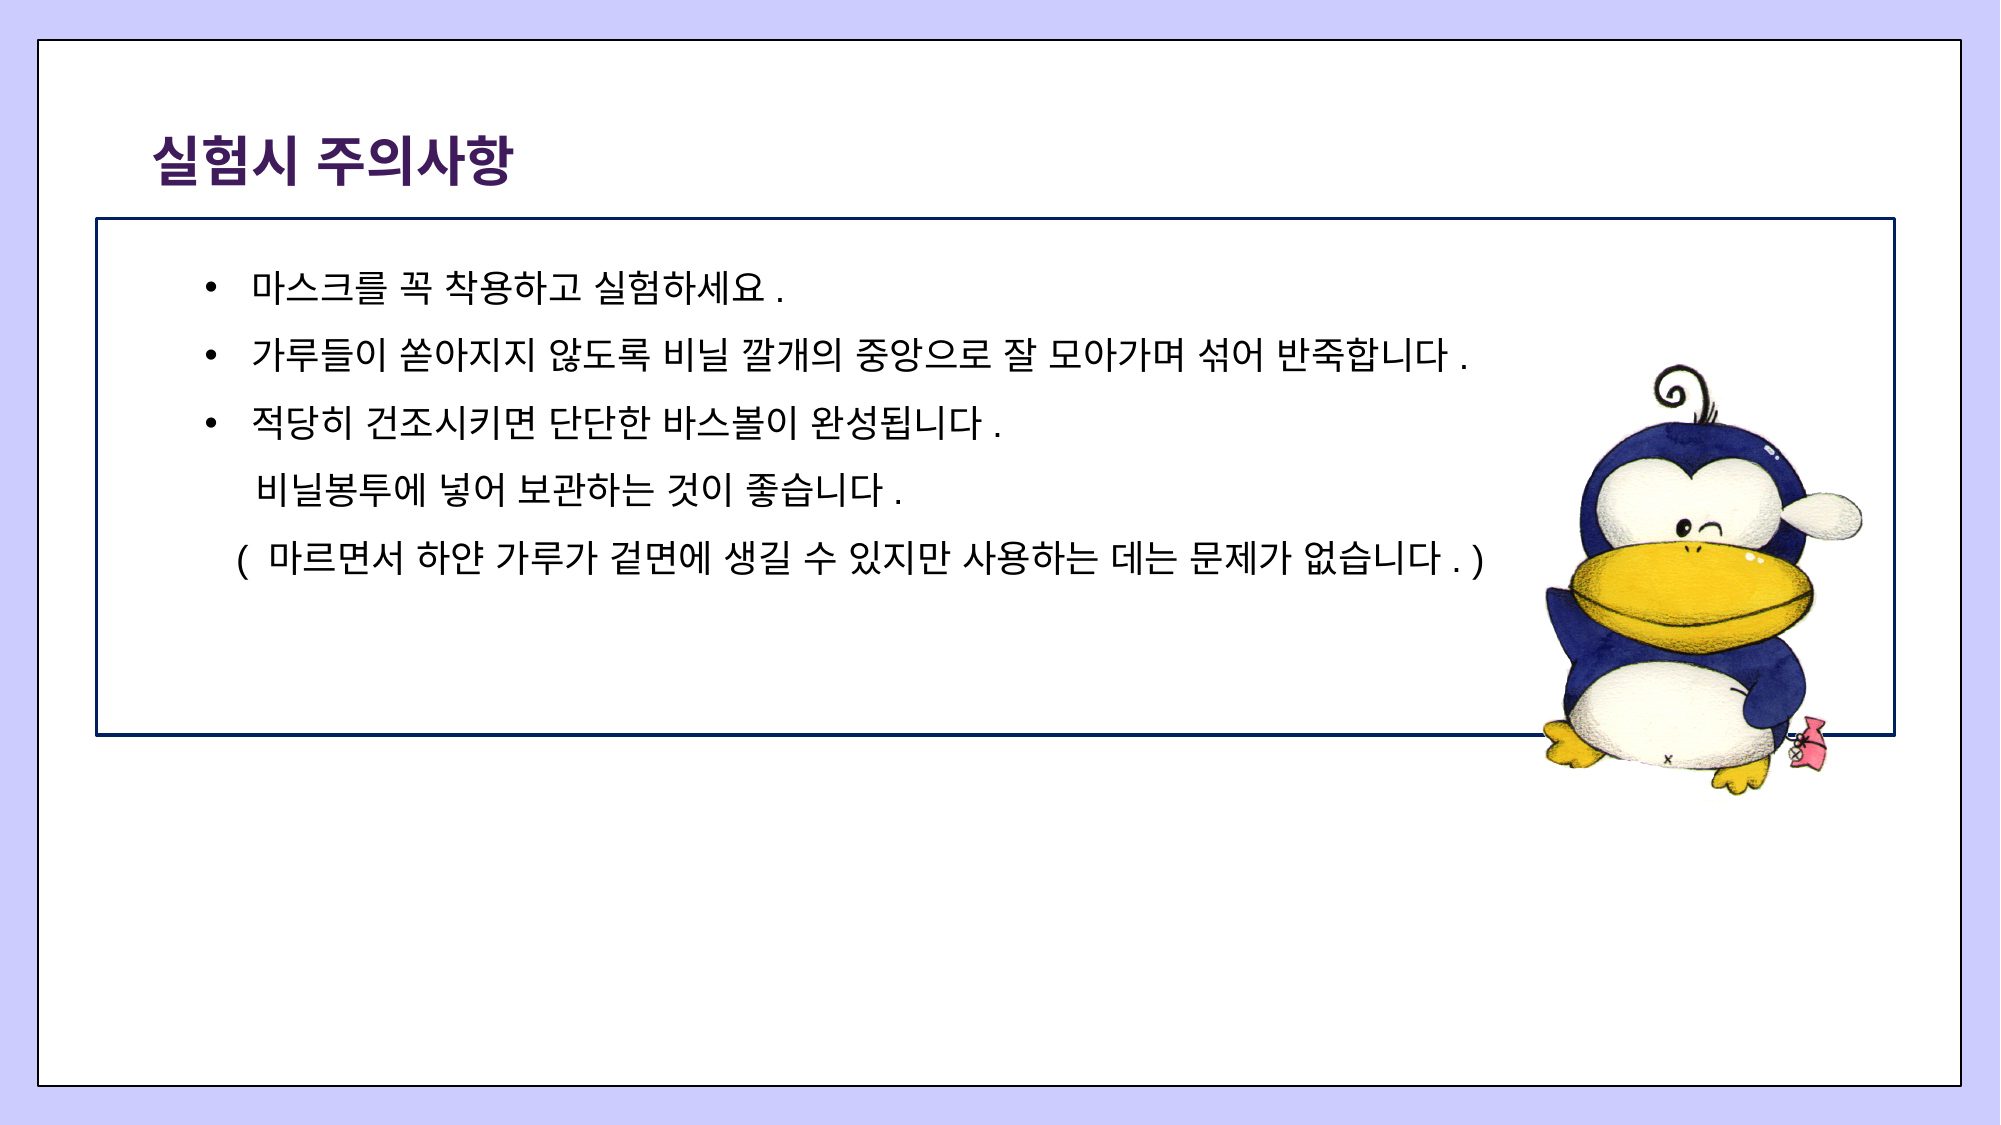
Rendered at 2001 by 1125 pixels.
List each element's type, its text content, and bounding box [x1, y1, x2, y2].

text_box [95, 217, 1896, 737]
text_box 실험시 주의사항 [136, 112, 649, 185]
picture [1531, 352, 1866, 801]
text_box 마스크를 꼭 착용하고 실험하세요. 가루들이 쏟아지지 않도록 비닐 깔개의 중앙으로 잘 모아가며 섞어 반죽합니다. 적당히 건조시키면 단단한 바스볼이 완성됩니다. 비닐봉투에 넣어 보관하는 것이 좋습니다. ( 마르면서 하얀 가루가 겉면에 생길 수 있지만 사용하는 데는 문제가 없습니다. ) [189, 234, 1500, 587]
